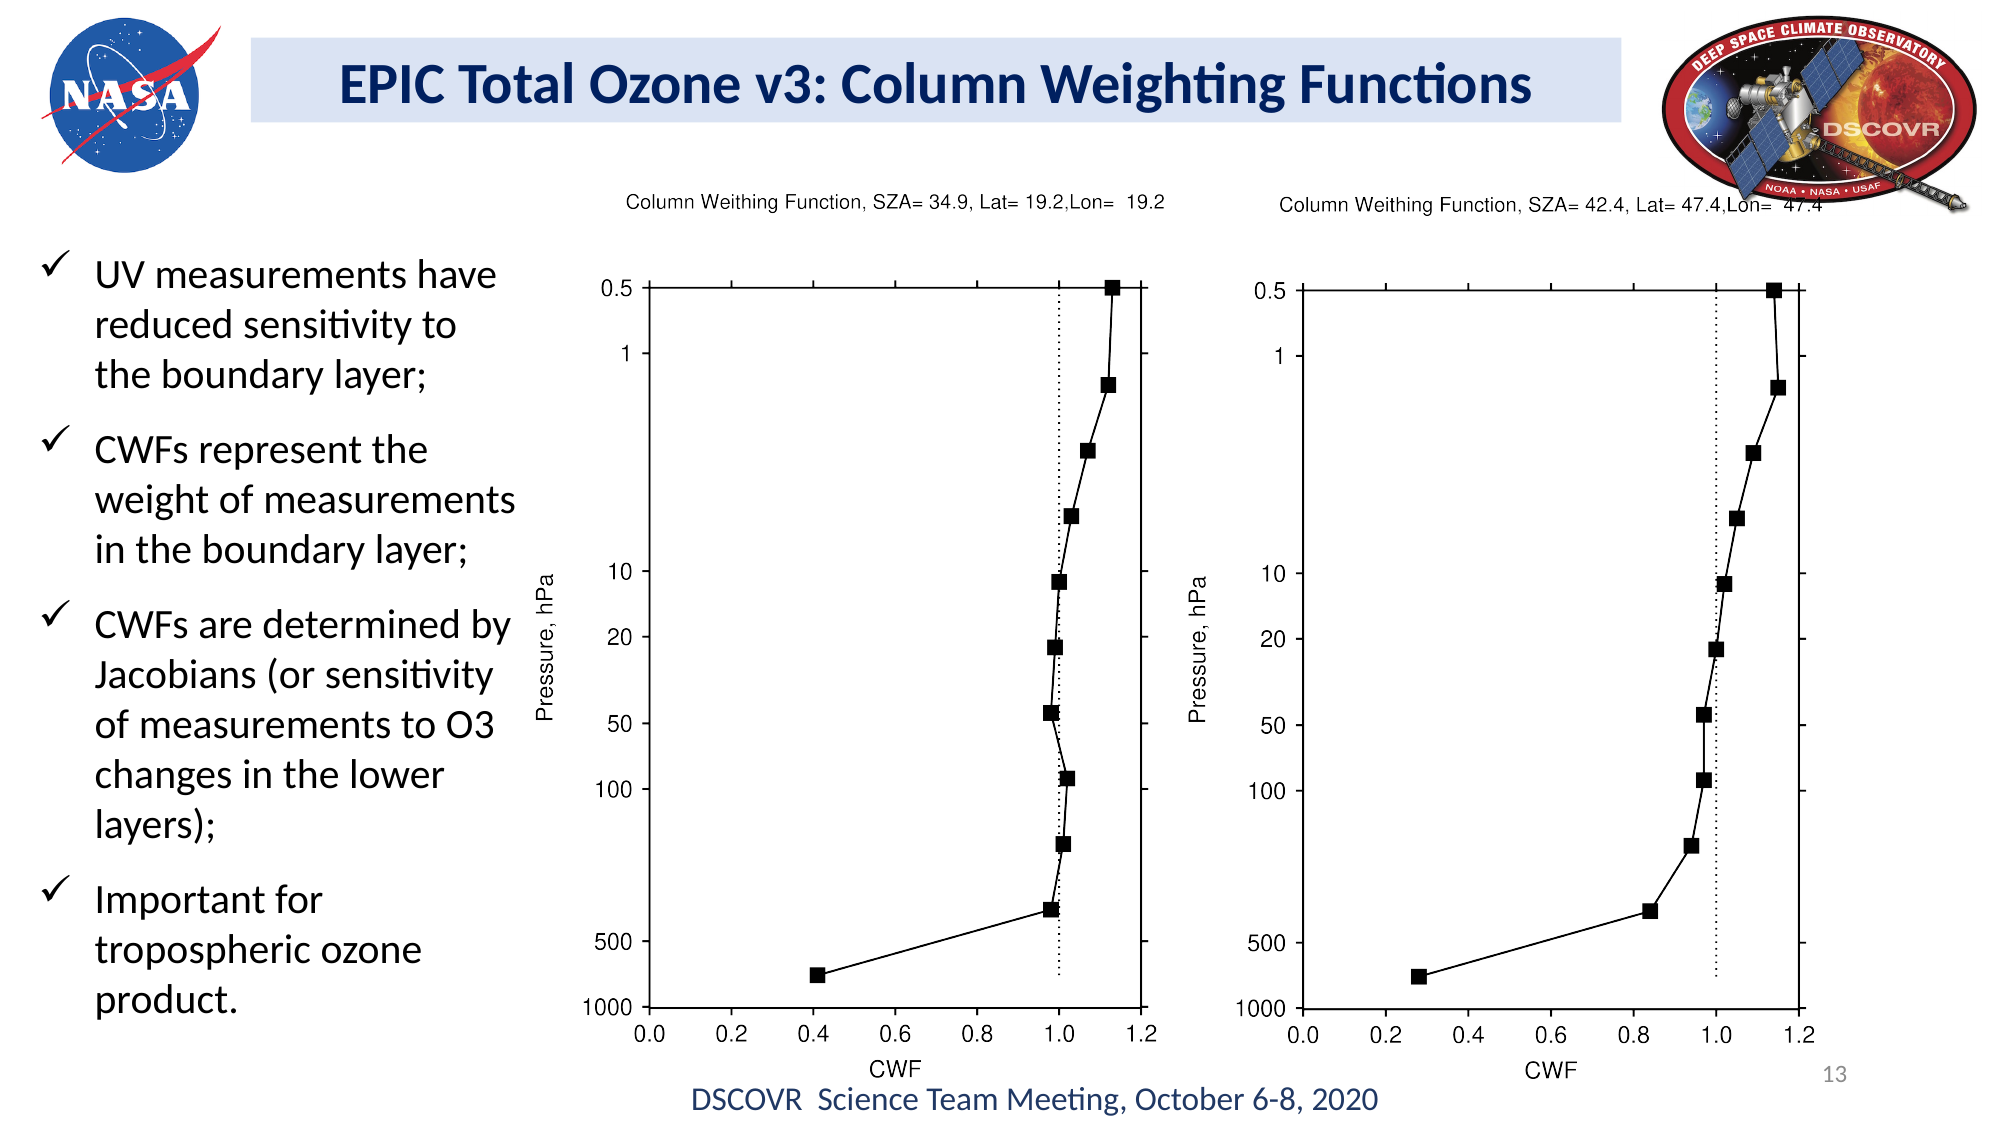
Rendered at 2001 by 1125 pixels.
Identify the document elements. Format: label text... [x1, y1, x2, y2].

text_box EPIC Total Ozone v3: Column Weighting Functions [250, 37, 1622, 123]
text_box UV measurements have reduced sensitivity to the boundary layer; CWFs represent the weight of measurements in the boundary layer; CWFs are determined by Jacobians (or sensitivity of measurements to O3 changes in the lower layers); Important for tropospheric ozone product. [23, 239, 532, 1030]
slide_number 13 [1412, 1042, 1863, 1103]
picture [39, 16, 222, 174]
text_box DSCOVR Science Team Meeting, October 6-8, 2020 [495, 1069, 1575, 1125]
picture [532, 11, 1982, 1089]
